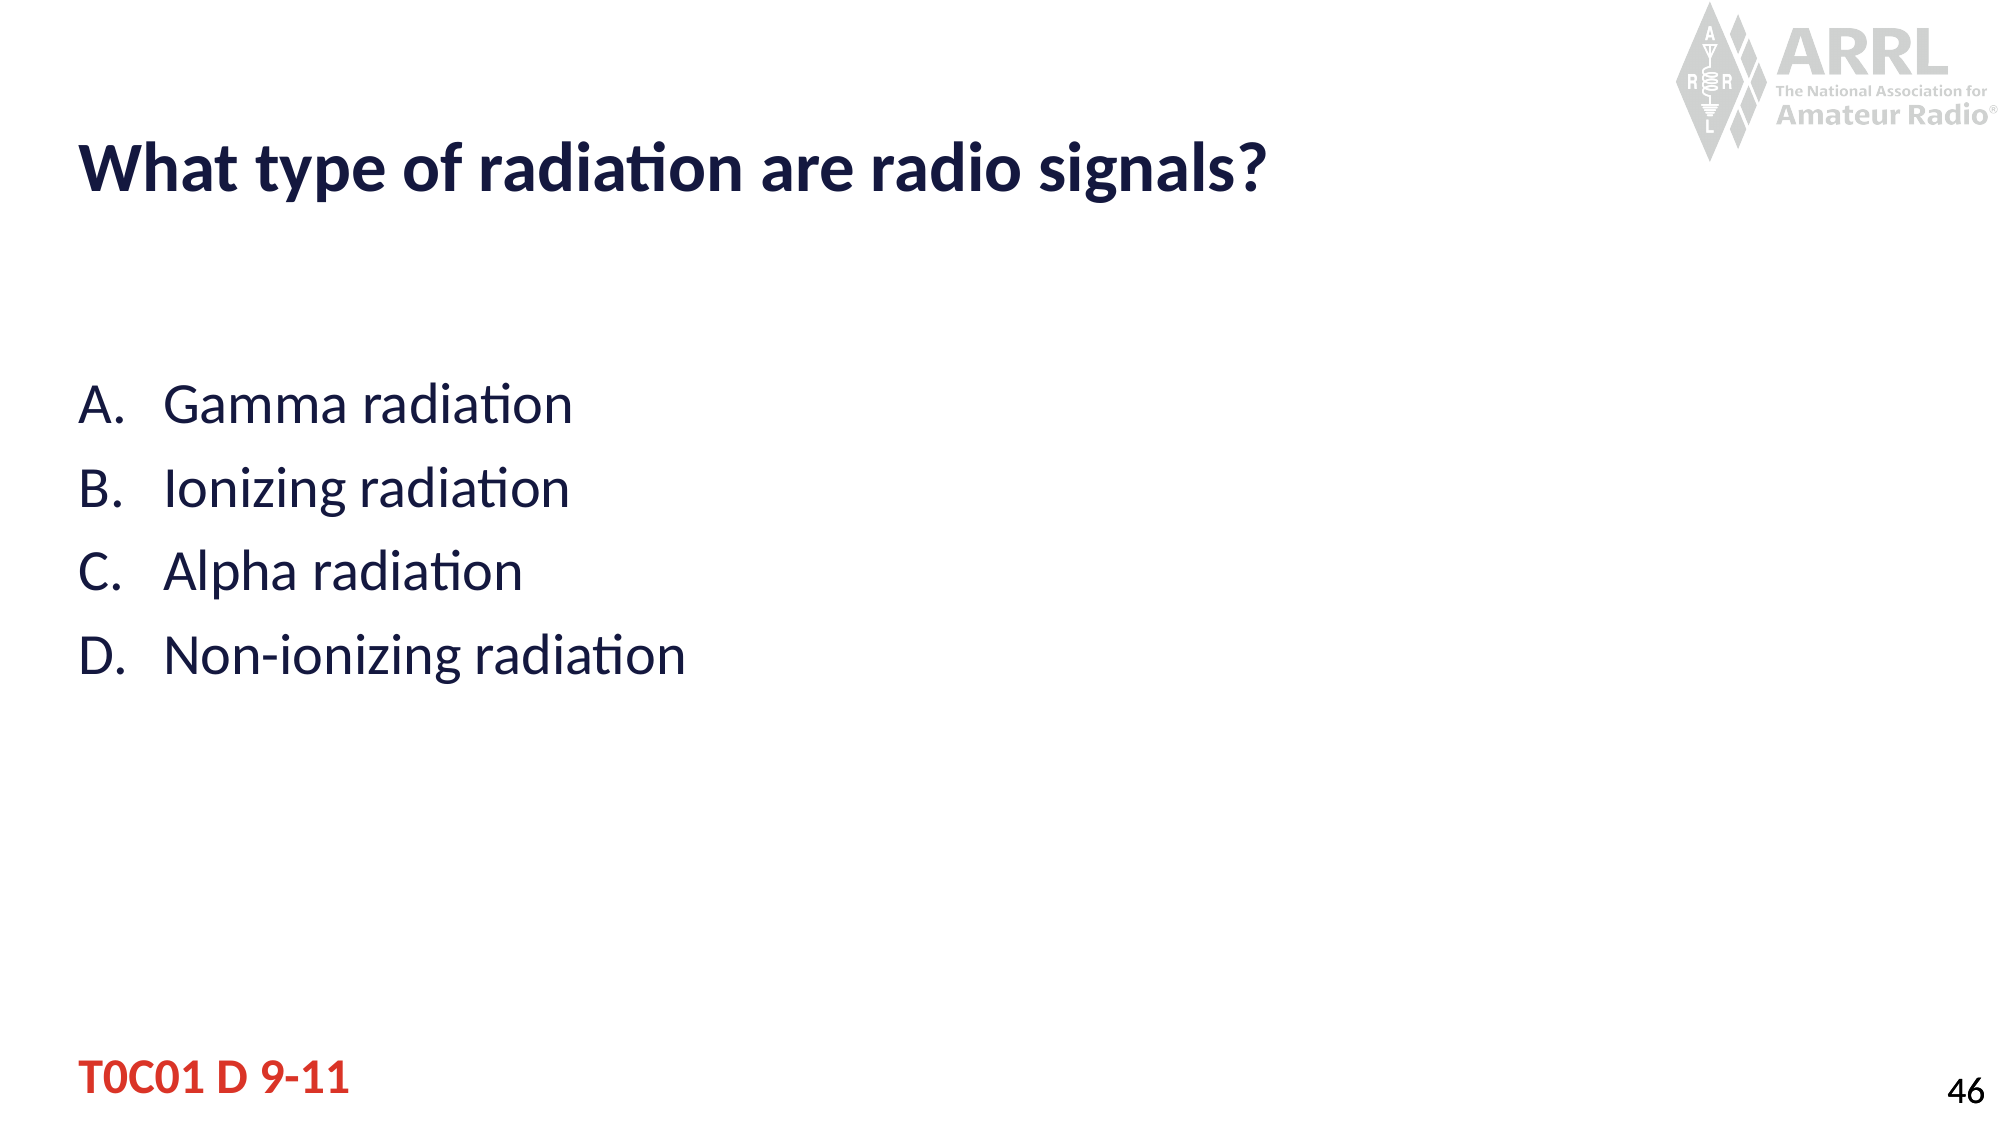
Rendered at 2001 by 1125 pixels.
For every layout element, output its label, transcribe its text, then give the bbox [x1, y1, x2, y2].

text_box T0C01 D 9-11 [63, 1036, 921, 1112]
list Gamma radiation Ionizing radiation Alpha radiation Non-ionizing radiation [63, 365, 1863, 989]
picture [1674, 0, 2000, 164]
title What type of radiation are radio signals? [63, 59, 1863, 278]
